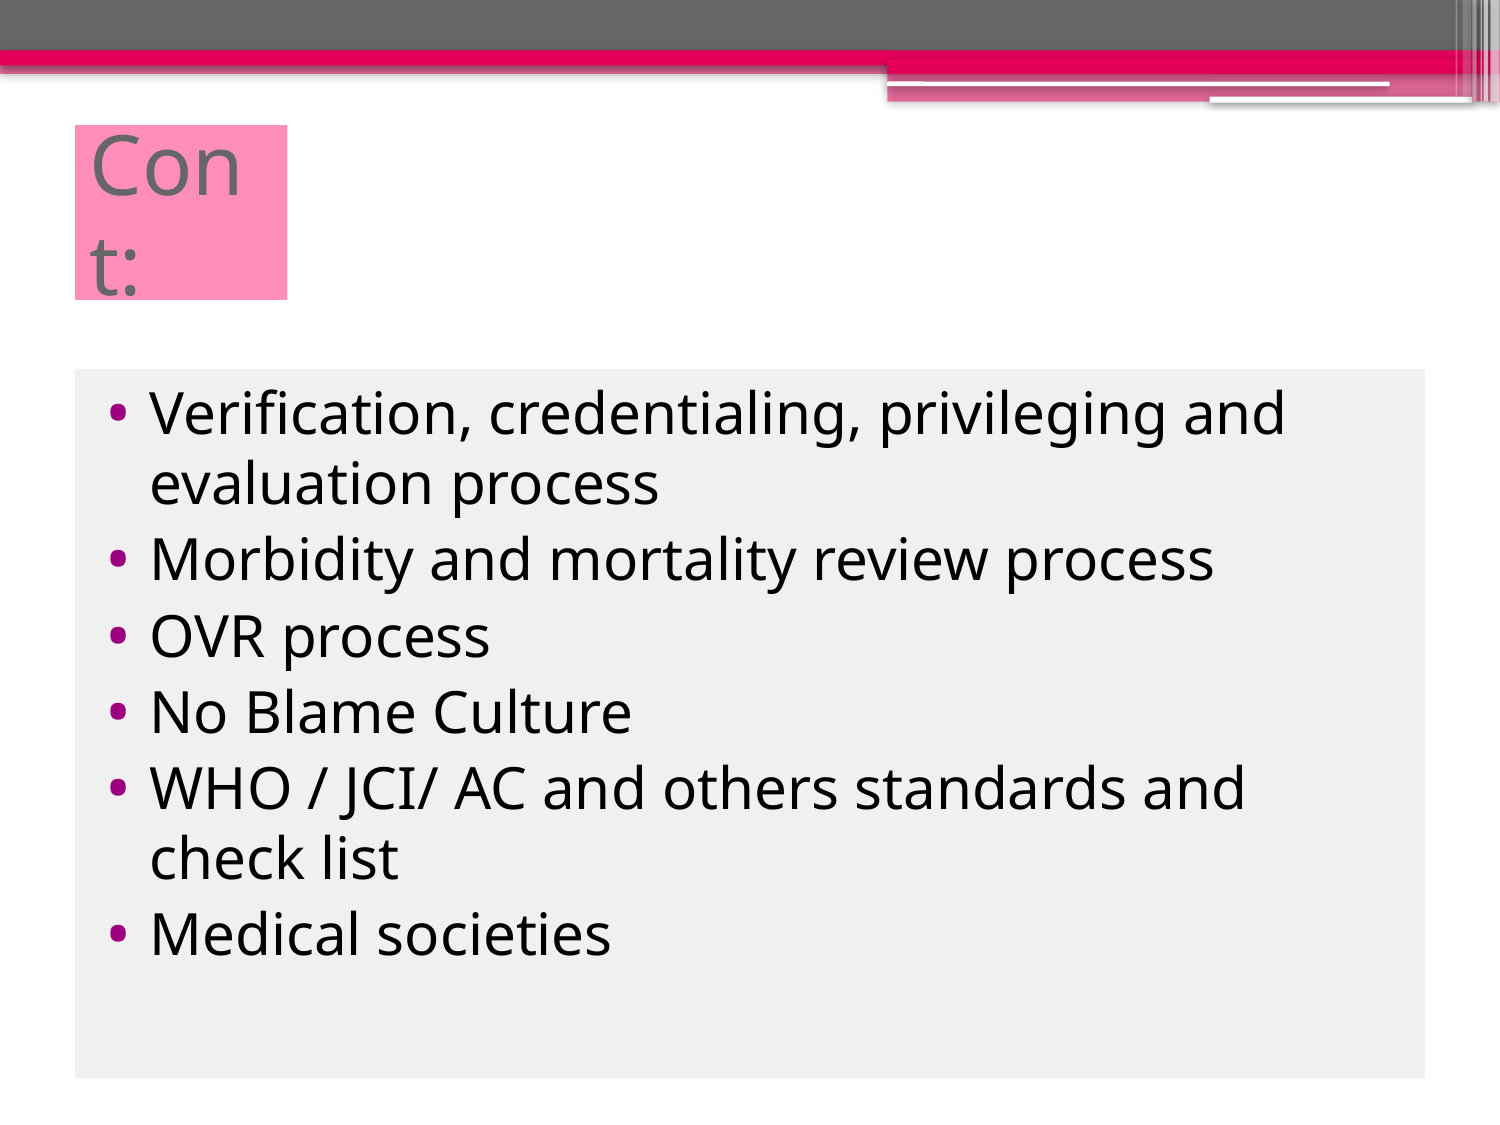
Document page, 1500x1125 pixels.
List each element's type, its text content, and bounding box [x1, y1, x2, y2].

title Cont: [75, 125, 288, 300]
list Verification, credentialing, privileging and evaluation process Morbidity and mortality review process OVR process No Blame Culture WHO / JCI/ AC and others standards and check list Medical societies [75, 368, 1425, 1079]
